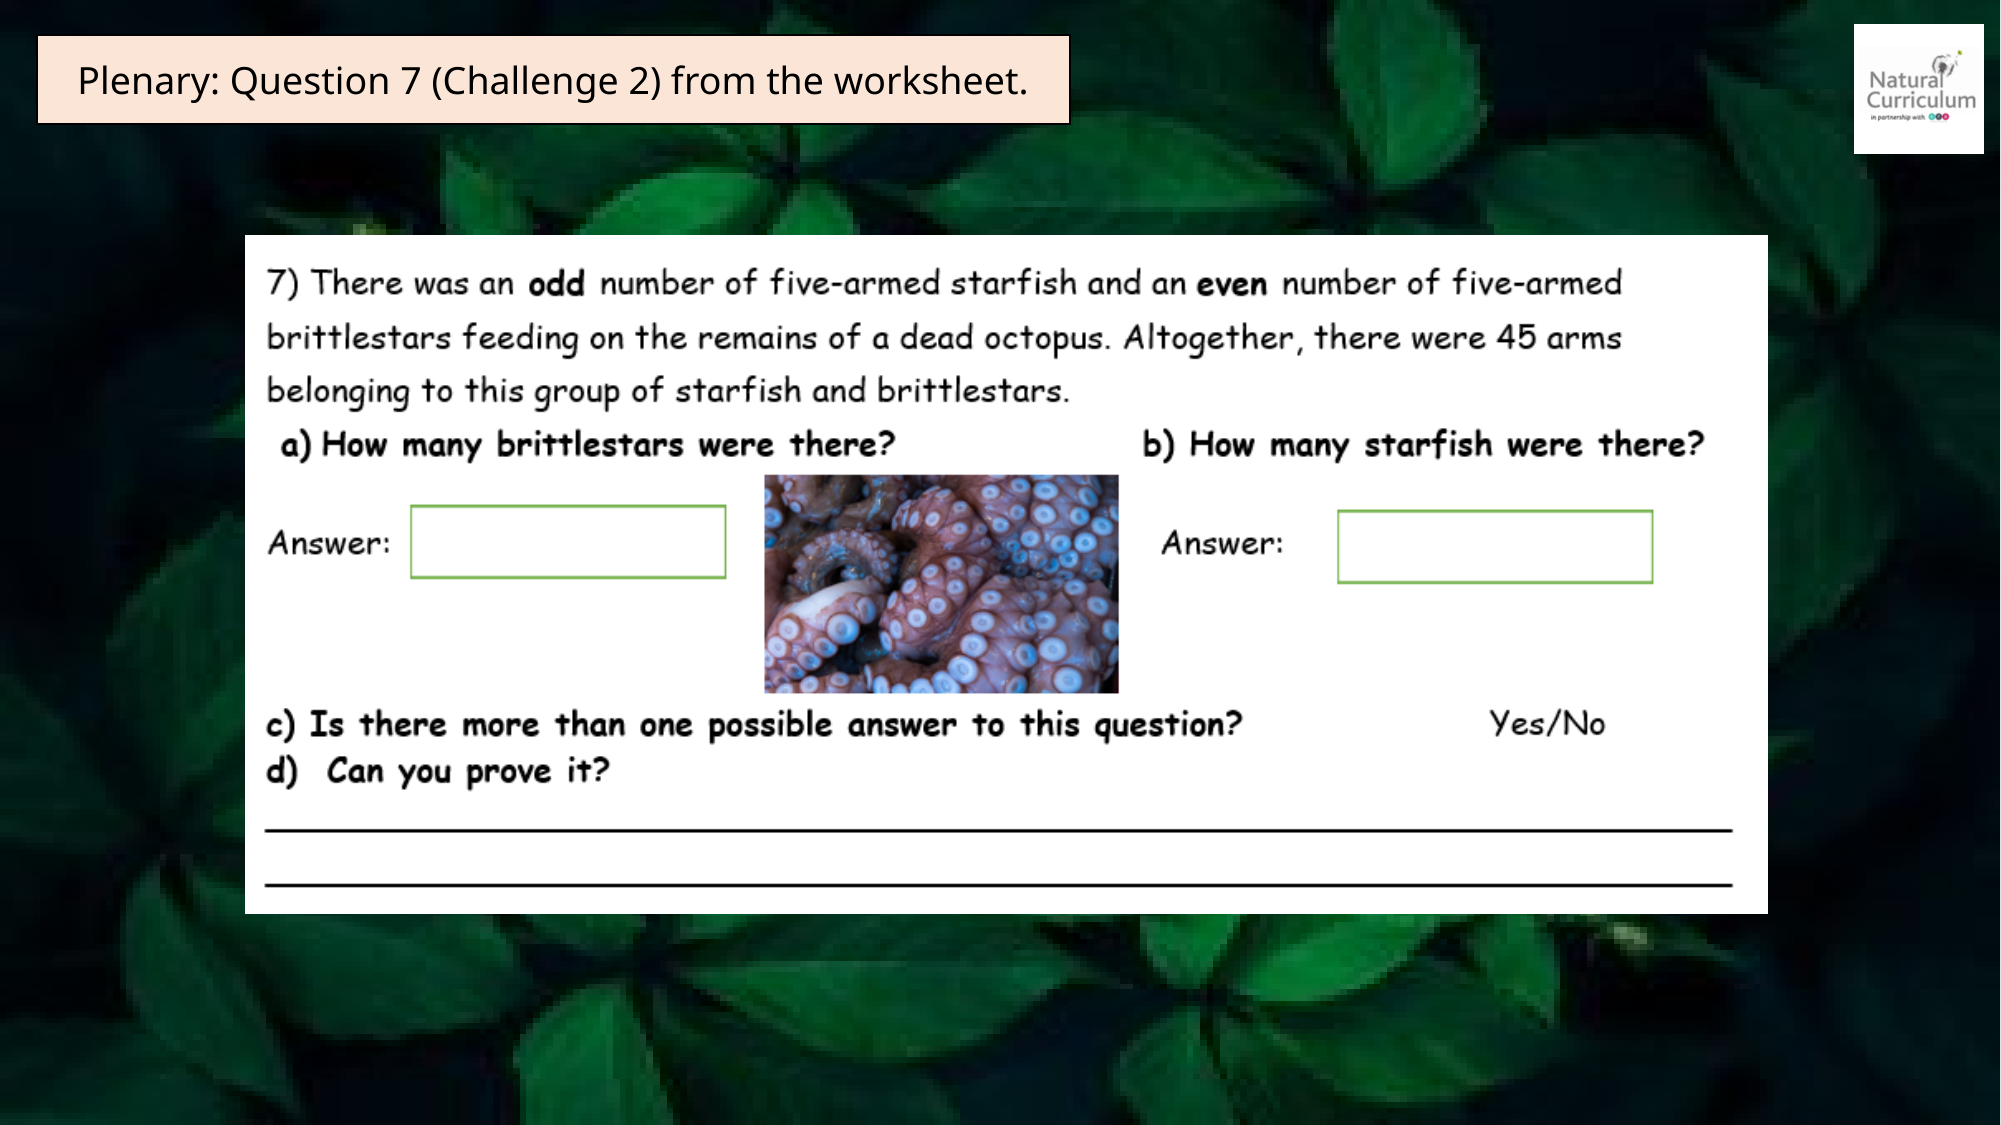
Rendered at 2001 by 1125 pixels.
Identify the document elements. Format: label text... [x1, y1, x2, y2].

picture [0, 0, 2001, 1125]
text_box Plenary: Question 7 (Challenge 2) from the worksheet. [36, 34, 1071, 125]
